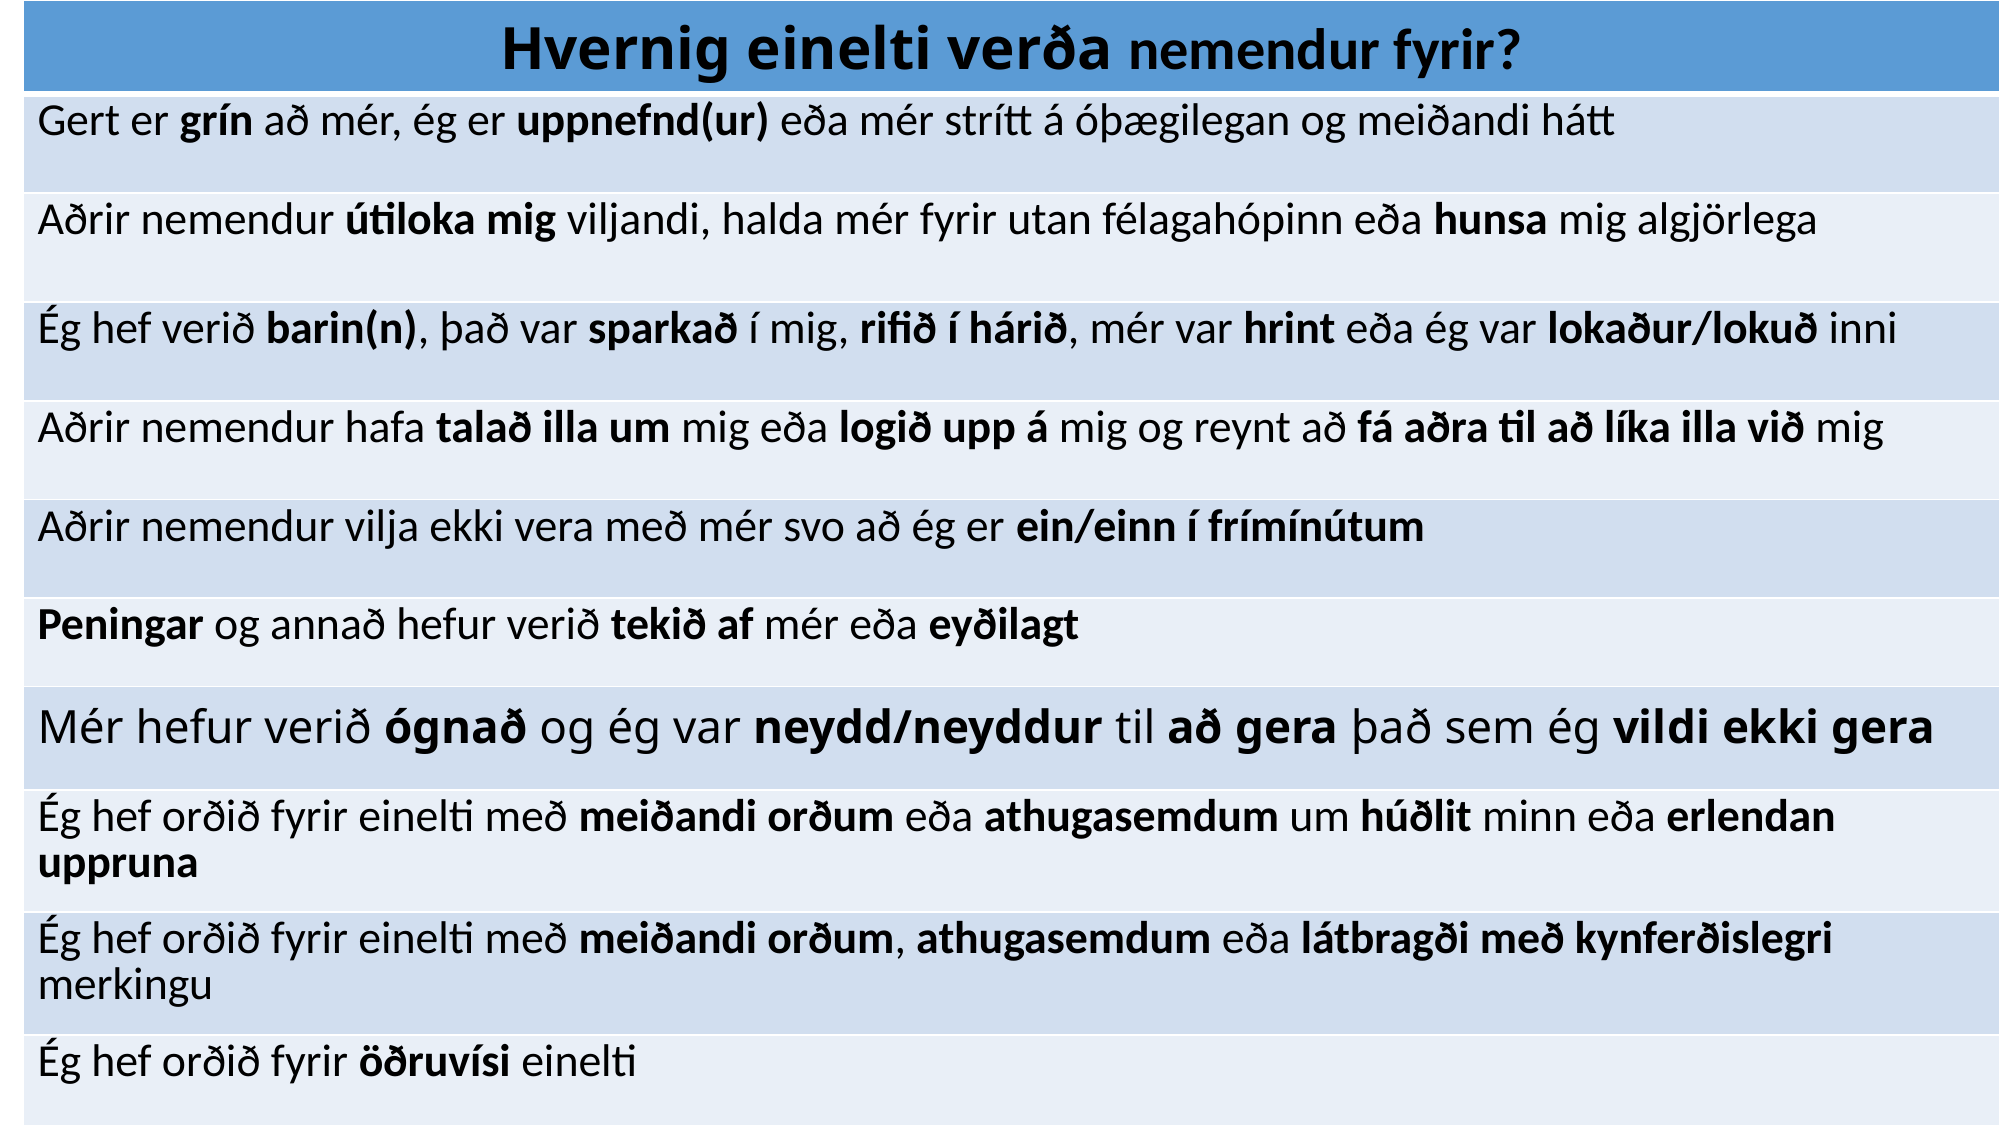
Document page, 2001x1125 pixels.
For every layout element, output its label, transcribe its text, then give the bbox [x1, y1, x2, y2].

table_cell Peningar og annað hefur verið tekið af mér eða eyðilagt [24, 599, 1999, 686]
table_cell Gert er grín að mér, ég er uppnefnd(ur) eða mér strítt á óþægilegan og meiðandi hátt [24, 97, 1999, 192]
table_header Hvernig einelti verða nemendur fyrir? [24, 1, 1999, 91]
table_cell Ég hef orðið fyrir einelti með meiðandi orðum eða athugasemdum um húðlit minn eða erlendan uppruna [24, 791, 1999, 911]
table_cell Aðrir nemendur vilja ekki vera með mér svo að ég er ein/einn í frímínútum [24, 500, 1999, 597]
table_cell Ég hef orðið fyrir einelti með meiðandi orðum, athugasemdum eða látbragði með kynferðislegri merkingu [24, 913, 1999, 1034]
table_cell Aðrir nemendur hafa talað illa um mig eða logið upp á mig og reynt að fá aðra til að líka illa við mig [24, 402, 1999, 499]
table_cell Ég hef orðið fyrir öðruvísi einelti [24, 1036, 1999, 1125]
table_cell Aðrir nemendur útiloka mig viljandi, halda mér fyrir utan félagahópinn eða hunsa mig algjörlega [24, 194, 1999, 301]
table_cell Mér hefur verið ógnað og ég var neydd/neyddur til að gera það sem ég vildi ekki gera [24, 687, 1999, 789]
table_cell Ég hef verið barin(n), það var sparkað í mig, rifið í hárið, mér var hrint eða ég var lokaður/lokuð inni [24, 303, 1999, 400]
